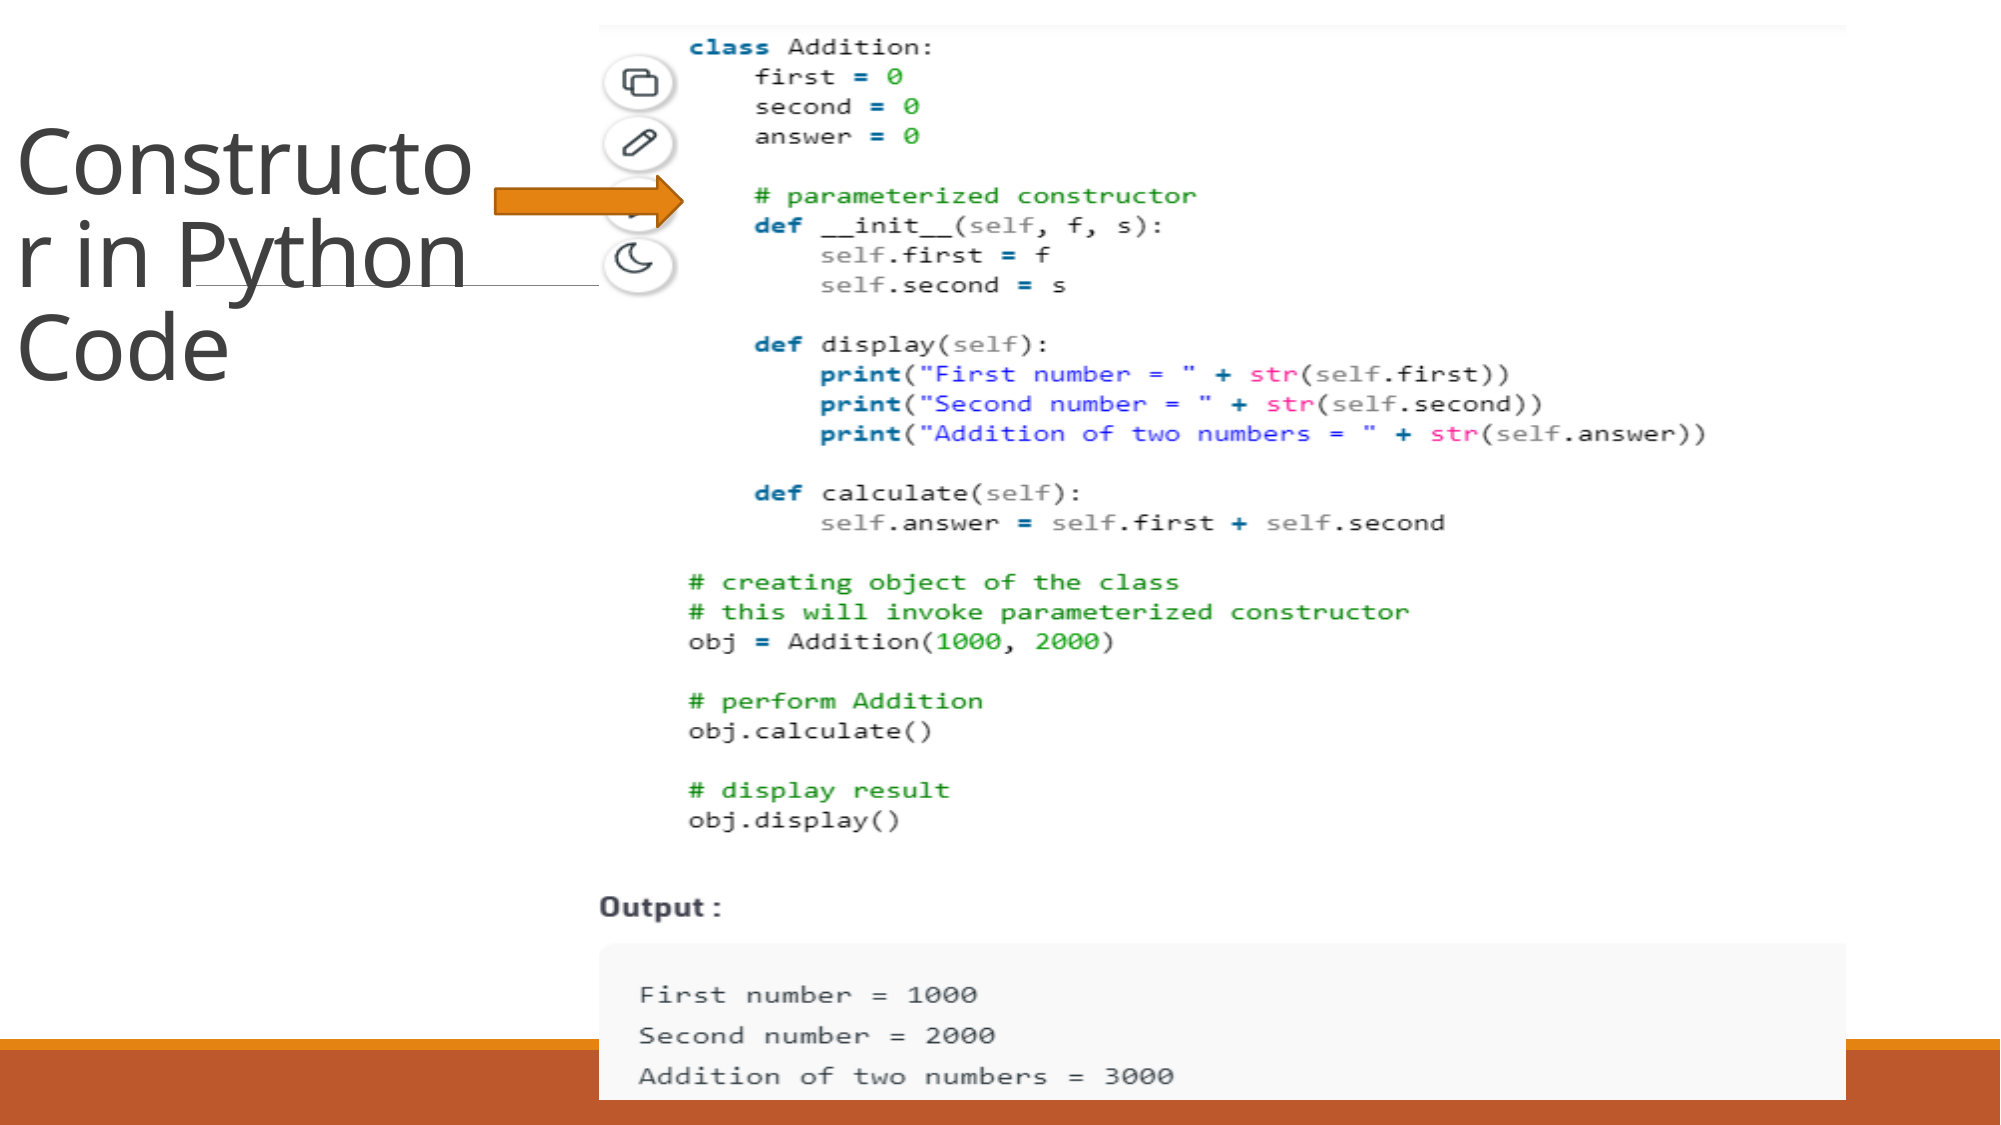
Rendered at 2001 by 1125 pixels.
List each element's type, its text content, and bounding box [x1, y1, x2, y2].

picture [598, 25, 1846, 1100]
title Constructor in Python Code [0, 47, 496, 407]
text_box [493, 187, 596, 216]
